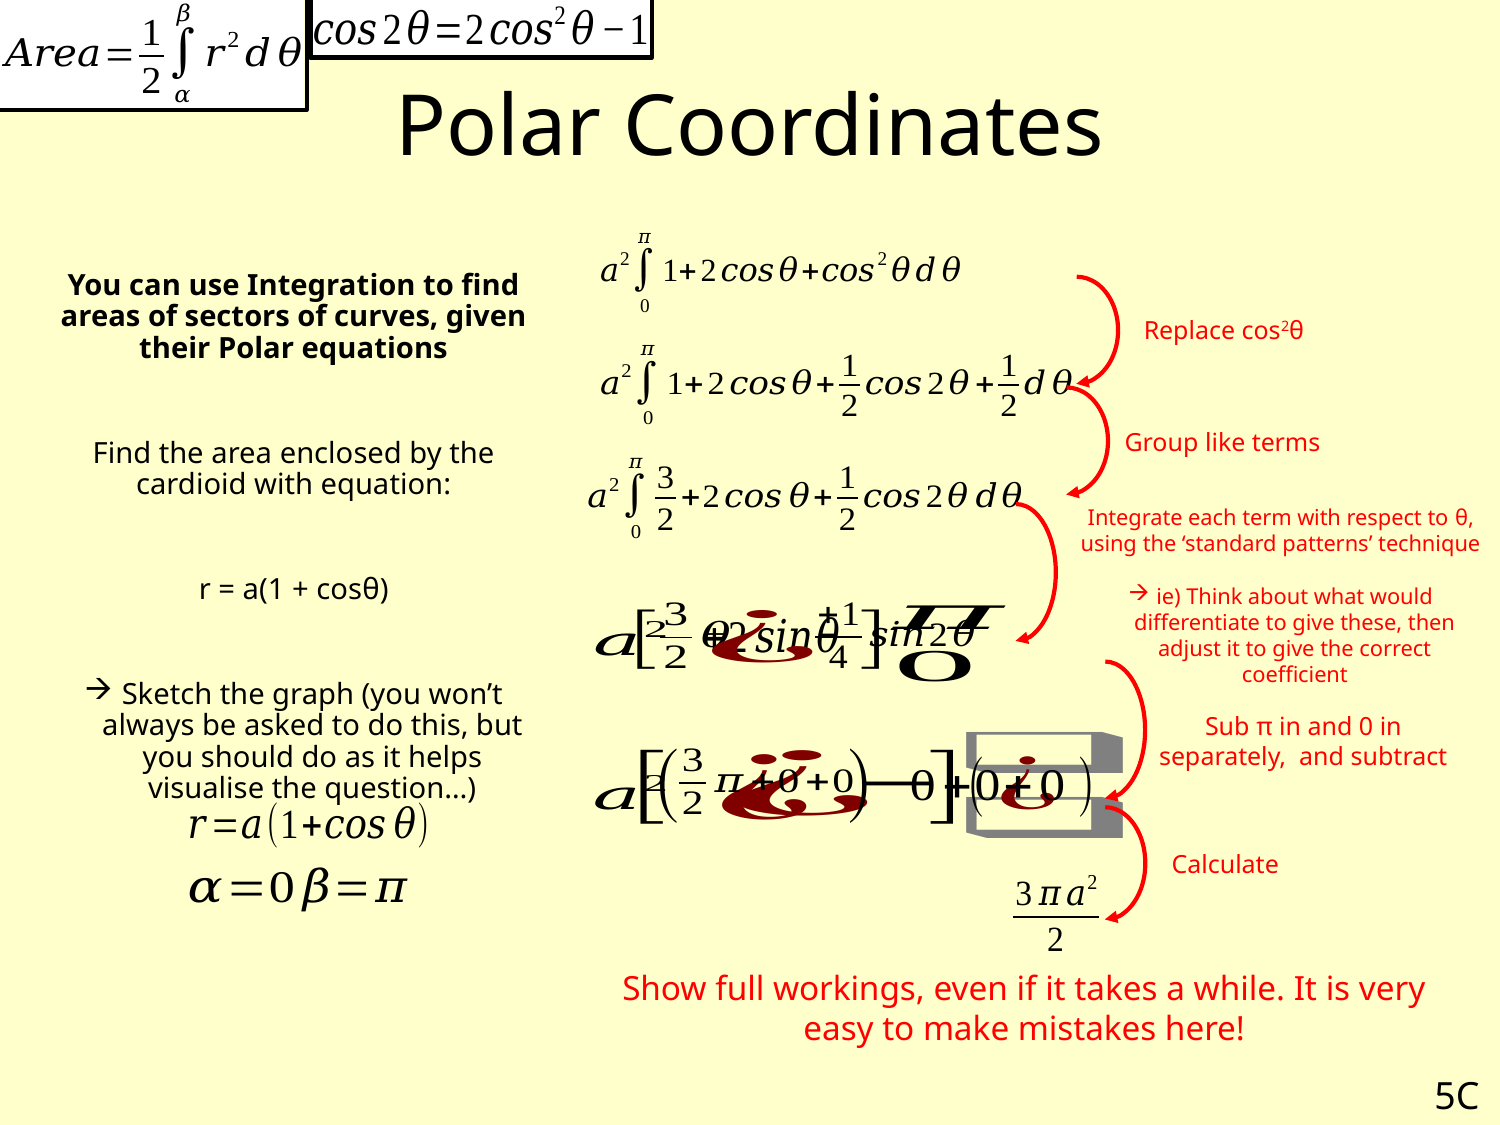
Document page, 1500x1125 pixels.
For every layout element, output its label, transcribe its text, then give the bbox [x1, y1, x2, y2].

text_box Show full workings, even if it takes a while. It is very easy to make mistakes here! [601, 960, 1448, 1055]
text_box [1076, 276, 1116, 388]
text_box [1066, 386, 1105, 496]
text_box Group like terms [1103, 418, 1343, 464]
text_box Replace cos2θ [1115, 306, 1333, 352]
text_box 5C [1419, 1064, 1495, 1125]
text_box Calculate [1141, 841, 1309, 887]
text_box [1015, 503, 1057, 644]
text_box [1104, 806, 1143, 924]
text_box [1104, 661, 1143, 802]
text_box Integrate each term with respect to θ, using the ‘standard patterns’ technique ie) Think about what would differentiate to give these, then adjust it to give the correct coefficient [1061, 496, 1500, 695]
title Polar Coordinates [103, 47, 1397, 211]
list You can use Integration to find areas of sectors of curves, given their Polar equations Find the area enclosed by the cardioid with equation: r = a(1 + cosθ) Sketch the graph (you won’t always be asked to do this, but you should do as it helps visualise the question…) [37, 262, 550, 1050]
text_box Sub π in and 0 in separately, and subtract [1132, 703, 1475, 778]
